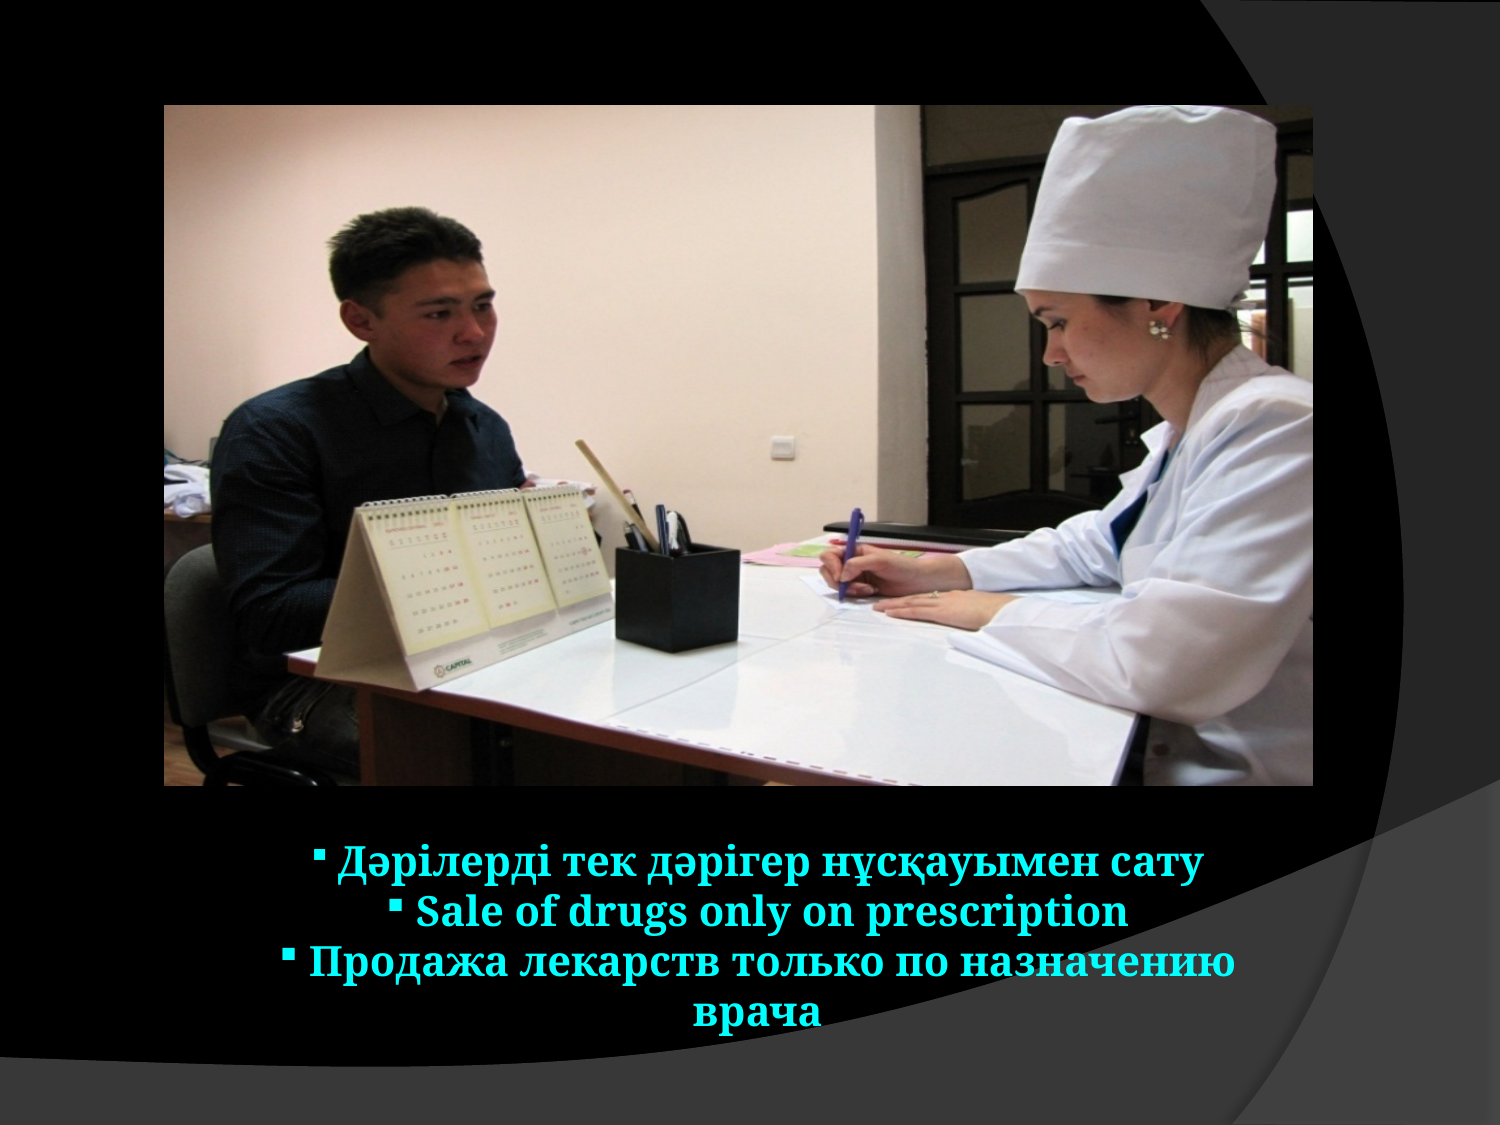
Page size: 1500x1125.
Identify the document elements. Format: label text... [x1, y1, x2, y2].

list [163, 105, 1313, 786]
text_box Дәрілерді тек дәрігер нұсқауымен сату Sale of drugs only on prescription Продажа лекарств только по назначению врача [222, 827, 1293, 1125]
